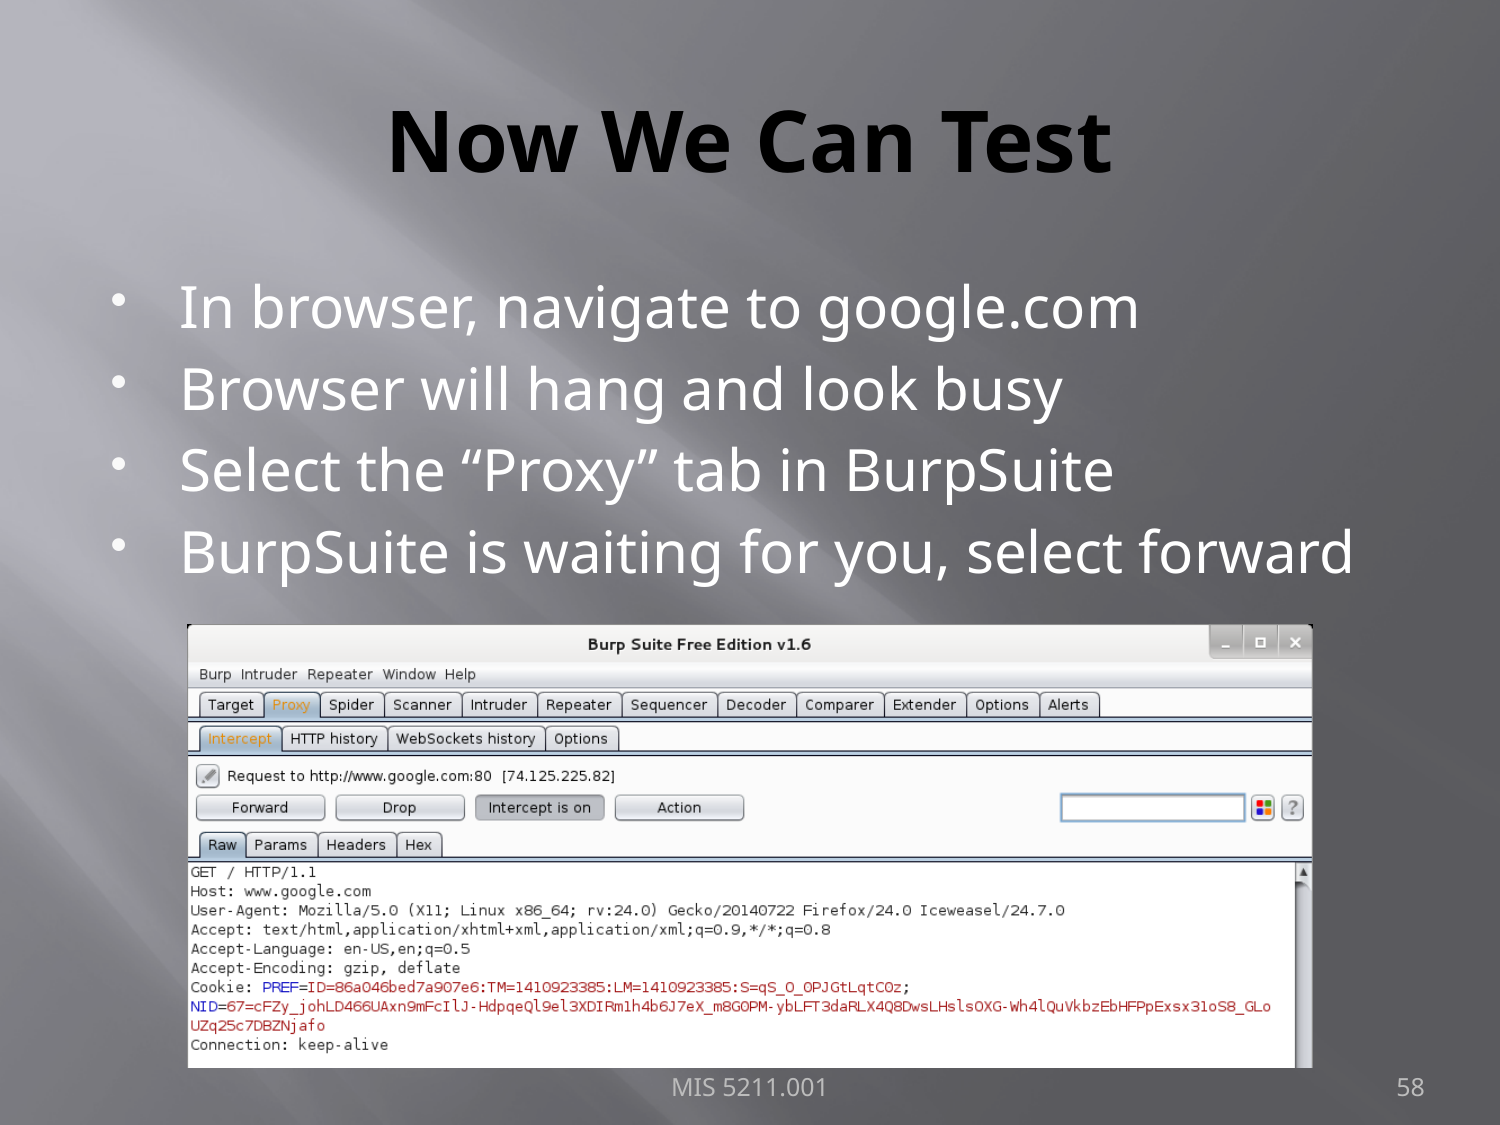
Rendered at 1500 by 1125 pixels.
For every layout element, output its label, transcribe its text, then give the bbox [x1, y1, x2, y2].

title Now We Can Test [75, 45, 1425, 233]
slide_number 58 [1299, 1052, 1425, 1113]
list In browser, navigate to google.com Browser will hang and look busy Select the “Proxy” tab in BurpSuite BurpSuite is waiting for you, select forward [75, 262, 1425, 1035]
picture [187, 624, 1313, 1068]
